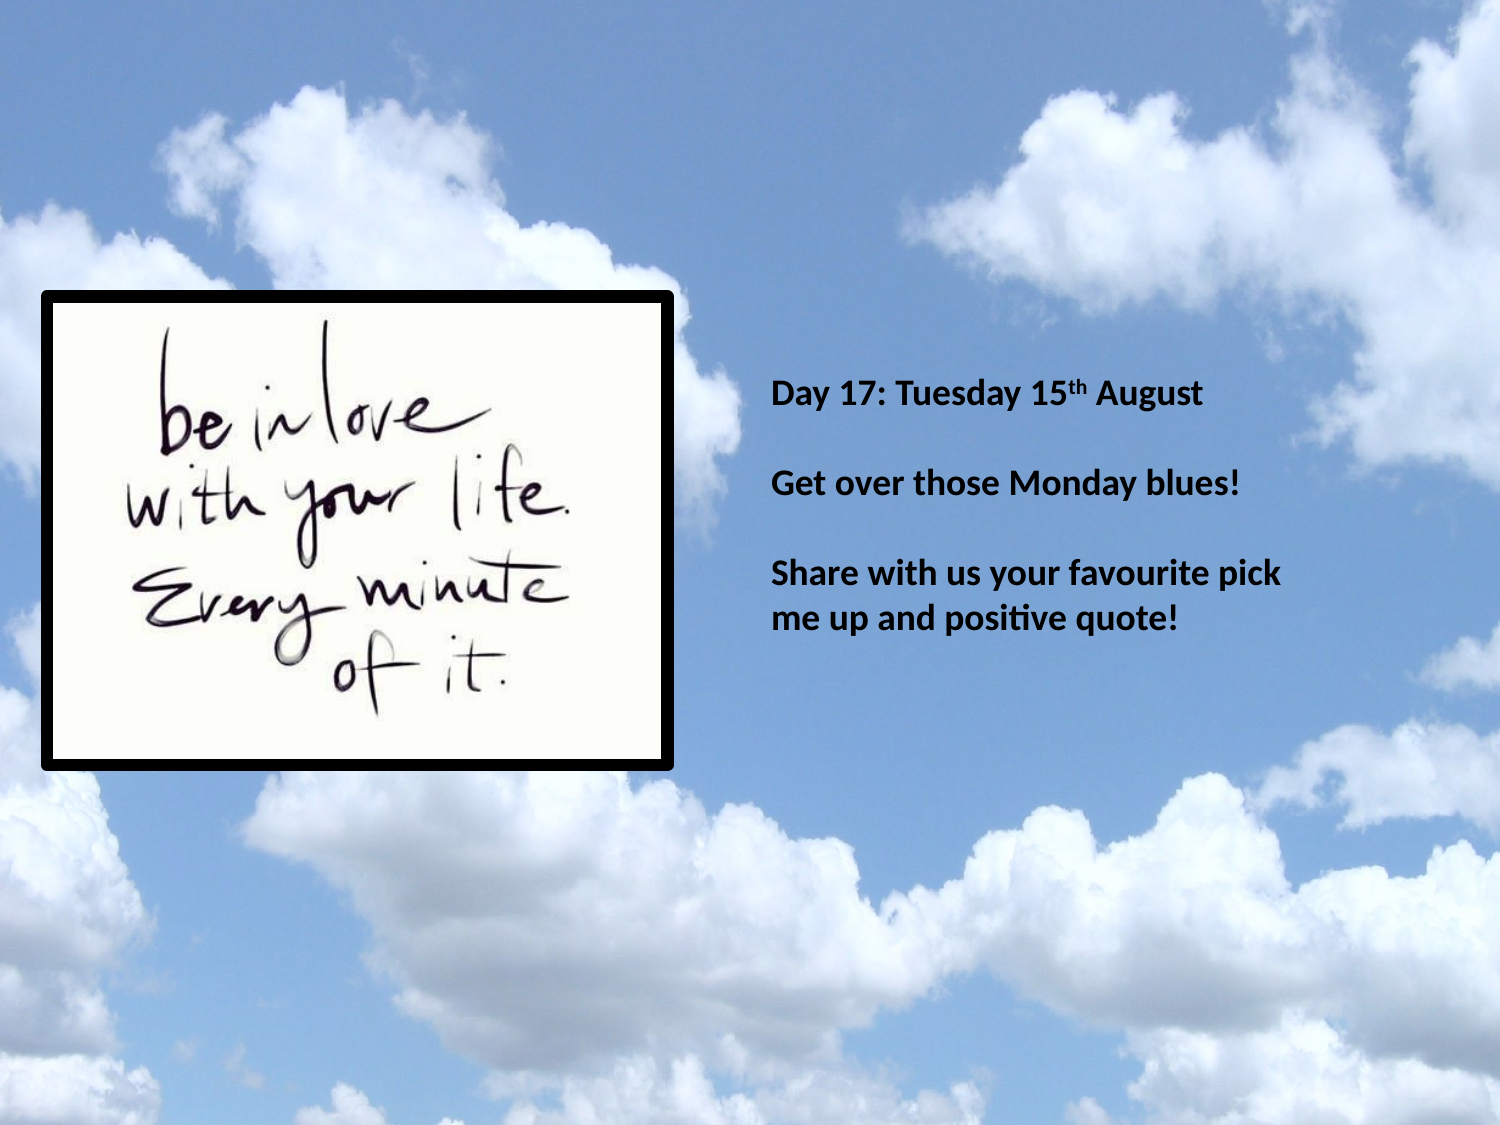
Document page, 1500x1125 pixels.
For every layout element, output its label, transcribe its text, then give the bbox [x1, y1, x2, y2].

text_box Day 17: Tuesday 15th August Get over those Monday blues! Share with us your favourite pick me up and positive quote! [756, 360, 1300, 646]
picture [52, 302, 662, 759]
